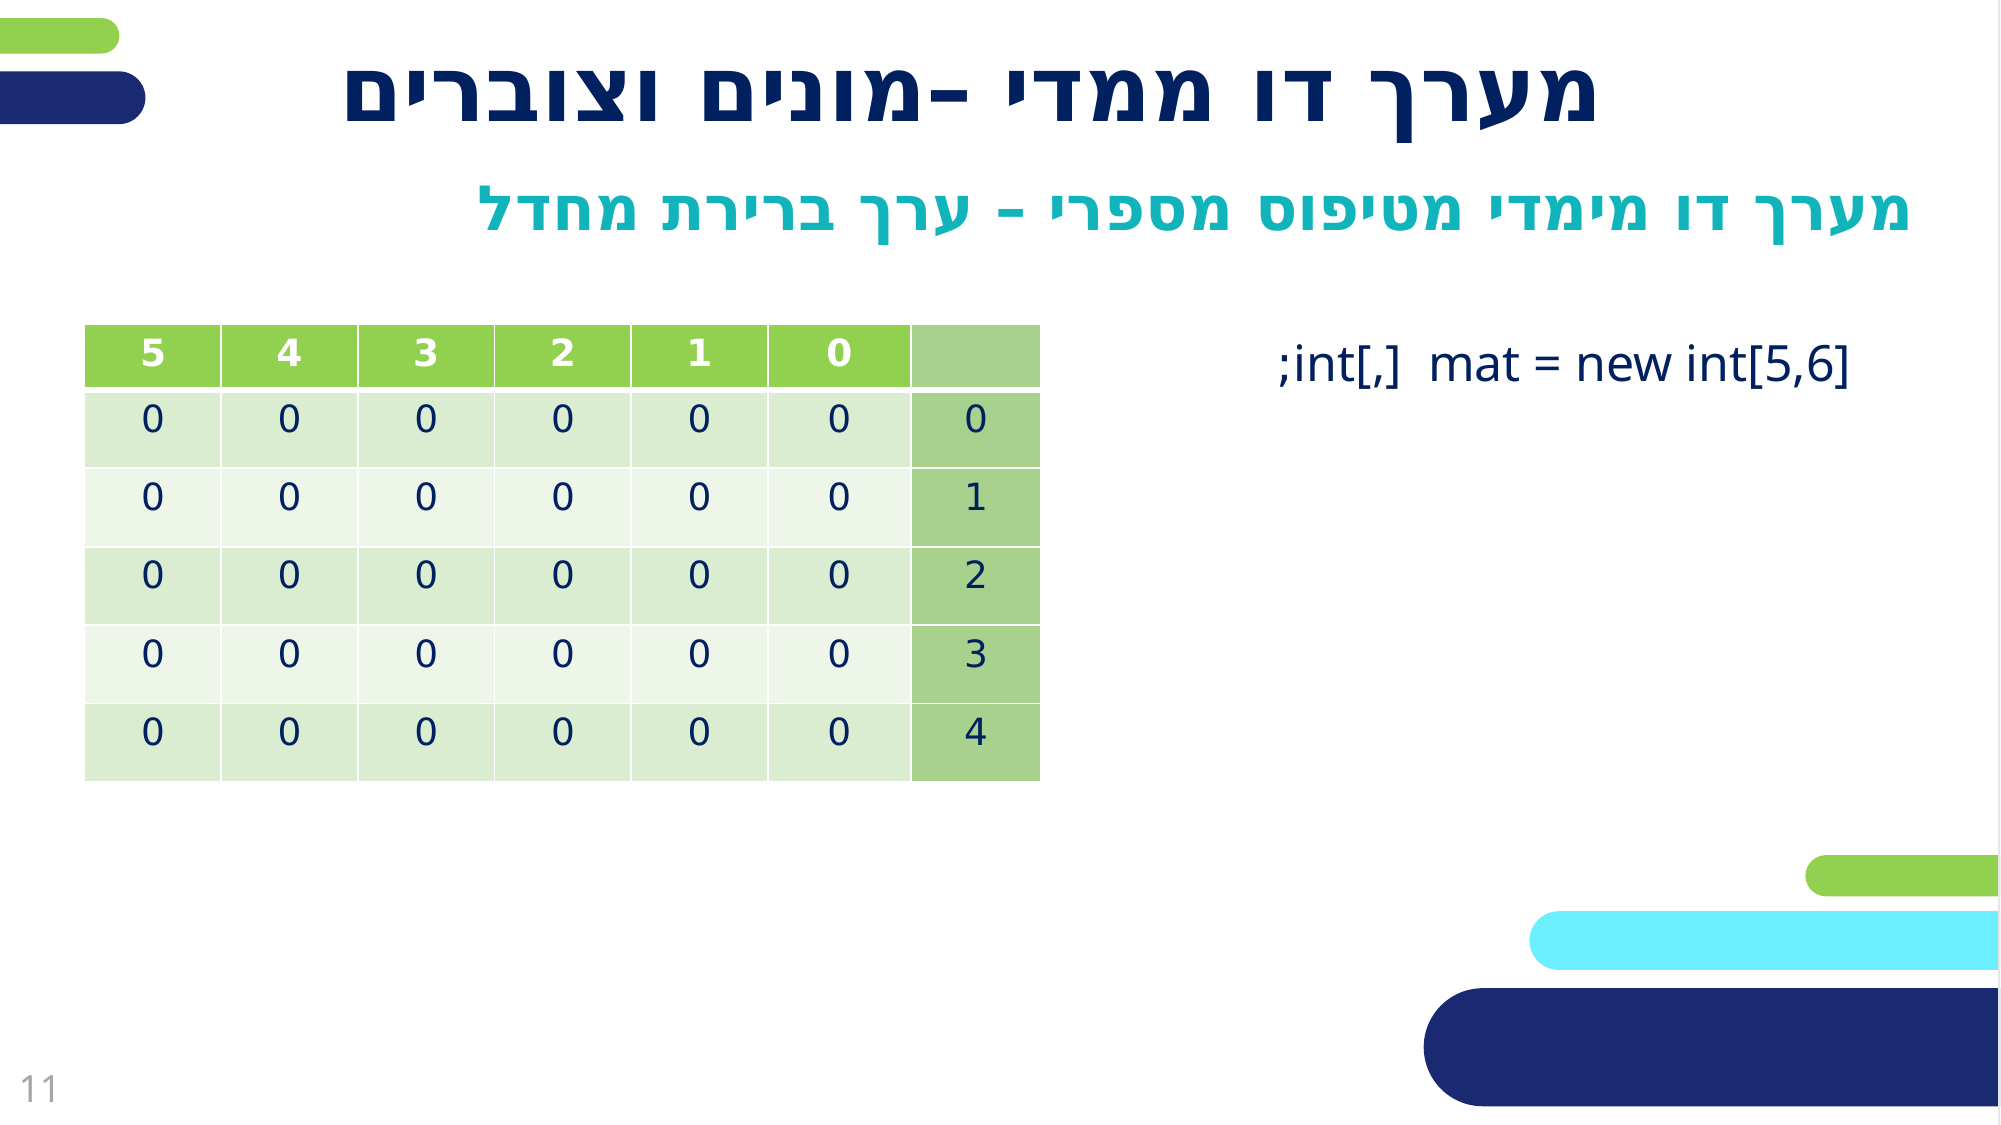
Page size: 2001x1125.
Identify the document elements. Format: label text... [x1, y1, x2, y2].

table_cell 0 [632, 704, 767, 781]
table_cell 0 [222, 626, 357, 703]
table_header 5 [85, 325, 220, 387]
table_cell 0 [359, 626, 494, 703]
table_cell 0 [769, 393, 910, 467]
table_cell 0 [359, 393, 494, 467]
table_cell 0 [222, 469, 357, 546]
table_cell 0 [222, 393, 357, 467]
title מערך דו ממדי –מונים וצוברים [168, 25, 1776, 144]
table_cell 0 [359, 469, 494, 546]
table_cell 0 [359, 704, 494, 781]
table_cell 3 [912, 626, 1040, 703]
table_cell 0 [85, 626, 220, 703]
table_cell 0 [85, 548, 220, 624]
table_cell 0 [85, 469, 220, 546]
table_cell 0 [769, 548, 910, 624]
table_cell 0 [222, 548, 357, 624]
table_cell 0 [495, 393, 630, 467]
list int[,] mat = new int[5,6]; [1090, 323, 1867, 638]
table_header 2 [495, 325, 630, 387]
table_cell 0 [769, 704, 910, 781]
table_cell 0 [632, 469, 767, 546]
table_cell 0 [632, 626, 767, 703]
table_cell 0 [632, 548, 767, 624]
table_cell 0 [495, 469, 630, 546]
table_cell 0 [85, 704, 220, 781]
list מערך דו מימדי מטיפוס מספרי – ערך ברירת מחדל [84, 168, 1916, 243]
table_cell 0 [769, 626, 910, 703]
table_cell 0 [495, 704, 630, 781]
table_header 4 [222, 325, 357, 387]
table_cell 1 [912, 469, 1040, 546]
table_cell 0 [495, 548, 630, 624]
table_cell 2 [912, 548, 1040, 624]
table_header 0 [769, 325, 910, 387]
table_cell 0 [222, 704, 357, 781]
table_cell 0 [912, 393, 1040, 467]
table_cell 0 [495, 626, 630, 703]
table_cell 0 [359, 548, 494, 624]
table_cell 0 [769, 469, 910, 546]
table_header 1 [632, 325, 767, 387]
table_cell 4 [912, 704, 1040, 781]
table_header 3 [359, 325, 494, 387]
table_cell 0 [632, 393, 767, 467]
table_header [912, 325, 1040, 387]
table_cell 0 [85, 393, 220, 467]
